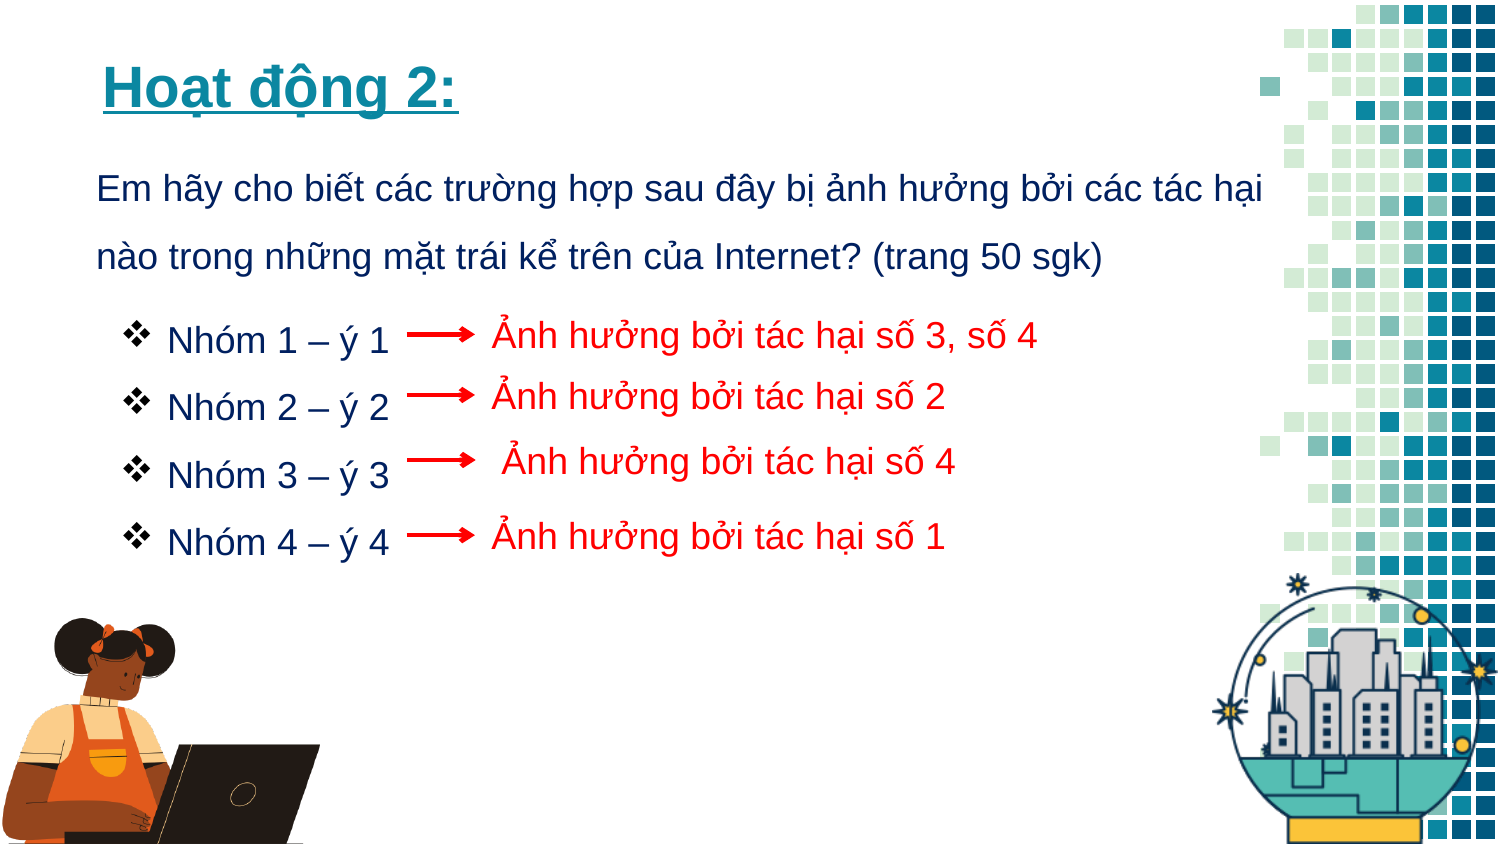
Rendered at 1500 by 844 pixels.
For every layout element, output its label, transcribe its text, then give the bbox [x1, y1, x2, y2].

text_box Nhóm 1 – ý 1 Nhóm 2 – ý 2 Nhóm 3 – ý 3 Nhóm 4 – ý 4 [105, 285, 405, 571]
picture [0, 617, 320, 844]
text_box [406, 303, 1057, 365]
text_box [406, 504, 964, 566]
picture [1212, 573, 1498, 844]
title Hoạt động 2: [87, 46, 1197, 134]
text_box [407, 429, 984, 491]
text_box Em hãy cho biết các trường hợp sau đây bị ảnh hưởng bởi các tác hại nào trong những mặt trái kể trên của Internet? (trang 50 sgk) [81, 134, 1279, 284]
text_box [406, 364, 964, 426]
